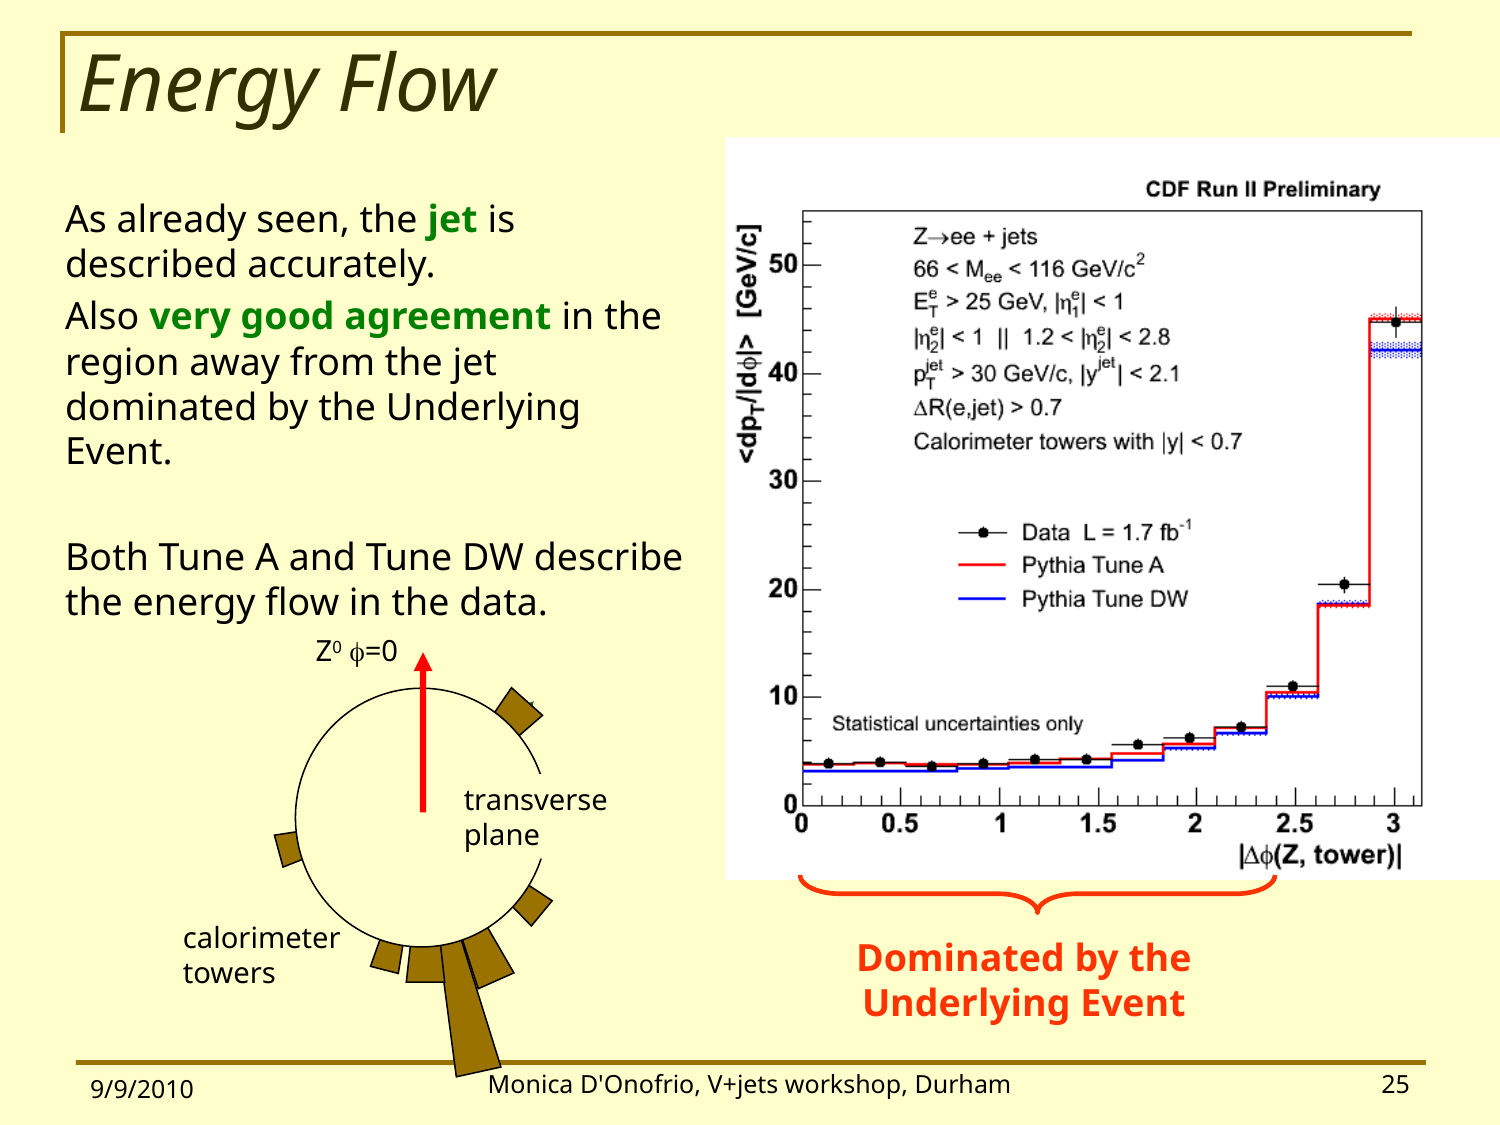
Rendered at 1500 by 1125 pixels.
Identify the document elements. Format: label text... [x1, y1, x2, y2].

text_box [813, 889, 1262, 913]
picture [724, 137, 1500, 881]
slide_number 25 [1074, 1035, 1426, 1111]
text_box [174, 624, 632, 1076]
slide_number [74, 1035, 424, 1111]
title Energy Flow [62, 24, 1413, 213]
footer Monica D'Onofrio, V+jets workshop, Durham [424, 1035, 1074, 1111]
text_box Dominated by the Underlying Event [810, 926, 1238, 1032]
list As already seen, the jet is described accurately. Also very good agreement in the region away from the jet dominated by the Underlying Event. Both Tune A and Tune DW describe the energy flow in the data. [49, 187, 701, 863]
